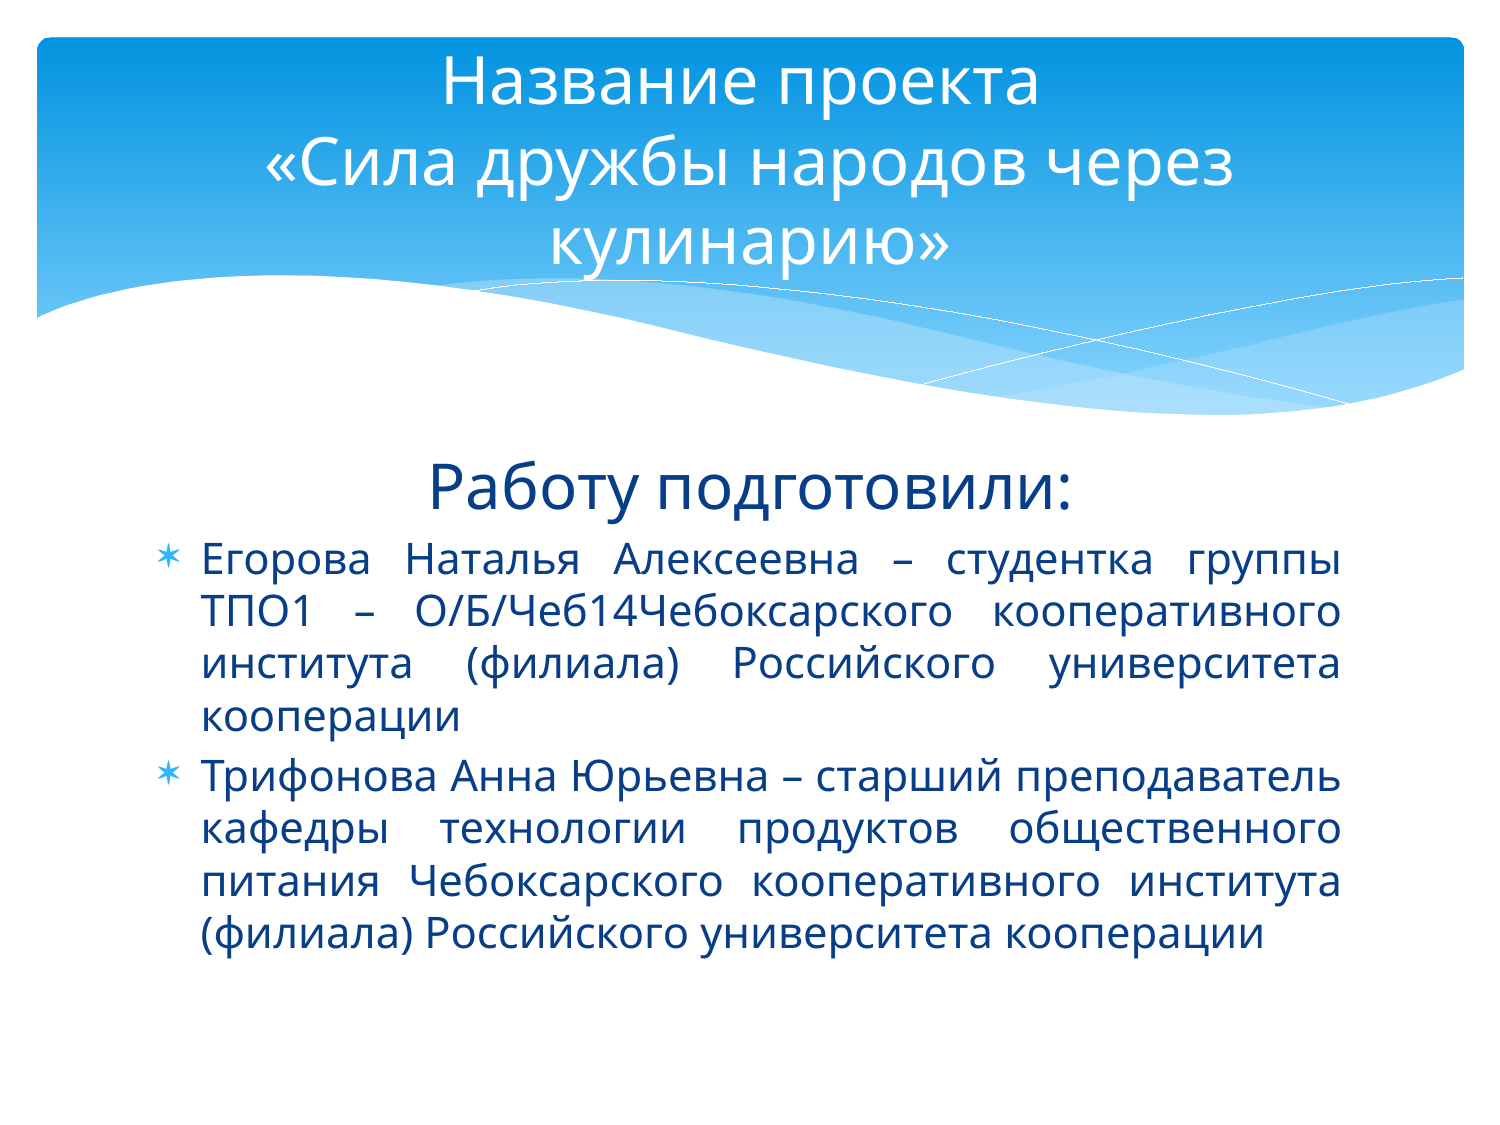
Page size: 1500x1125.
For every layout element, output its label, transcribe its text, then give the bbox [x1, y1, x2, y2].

list Работу подготовили: Егорова Наталья Алексеевна – студентка группы ТПО1 – О/Б/Чеб14Чебоксарского кооперативного института (филиала) Российского университета кооперации Трифонова Анна Юрьевна – старший преподаватель кафедры технологии продуктов общественного питания Чебоксарского кооперативного института (филиала) Российского университета кооперации [143, 438, 1359, 1005]
title Название проекта «Сила дружбы народов через кулинарию» [75, 55, 1425, 261]
